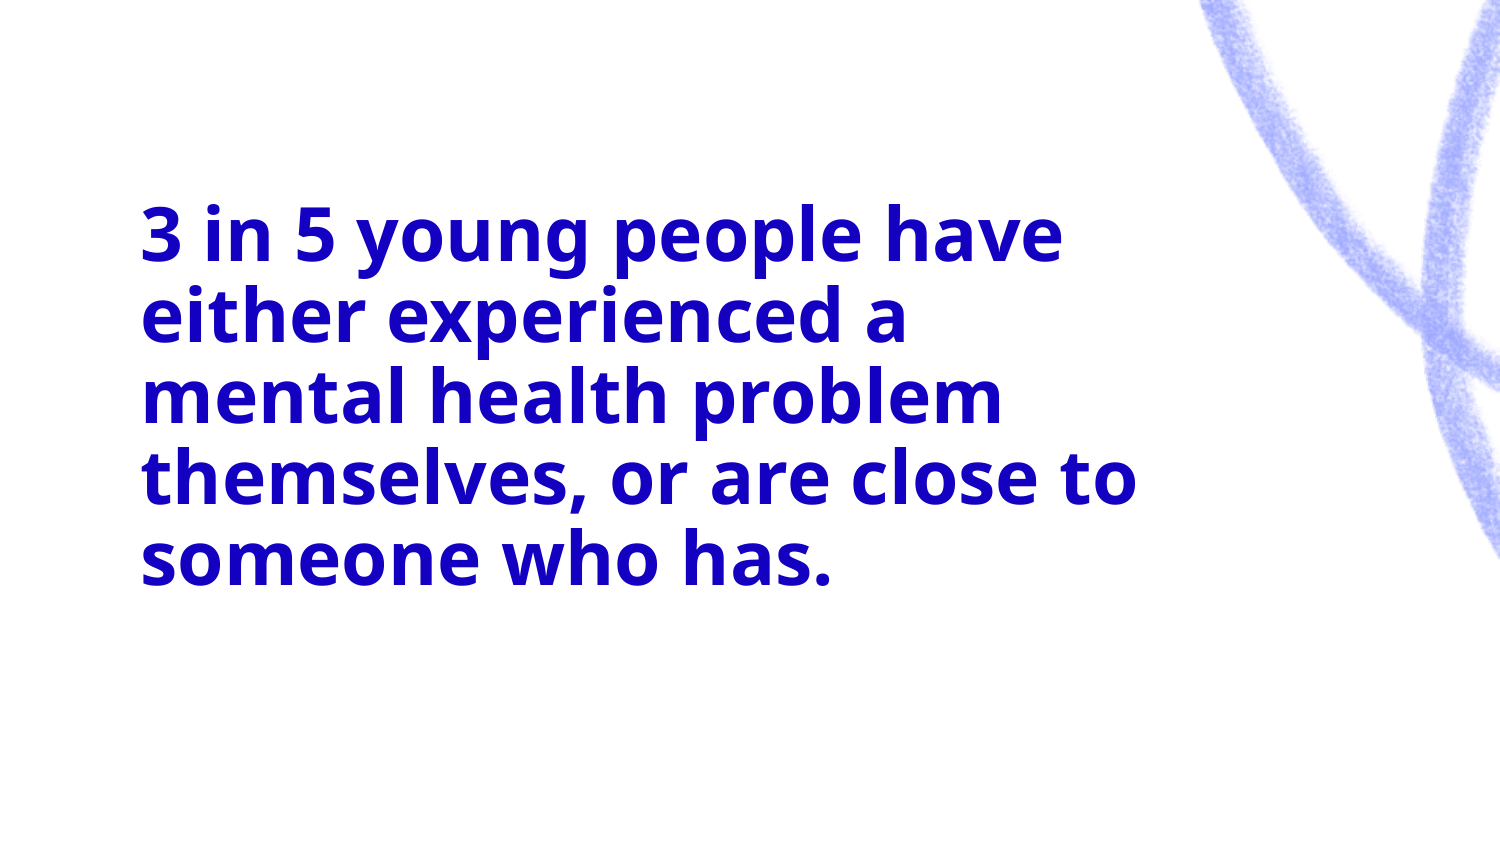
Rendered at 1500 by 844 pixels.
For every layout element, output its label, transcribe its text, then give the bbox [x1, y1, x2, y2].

picture [1059, 0, 1500, 625]
title 3 in 5 young people have either experienced a mental health problem themselves, or are close to someone who has. [125, 177, 1190, 609]
